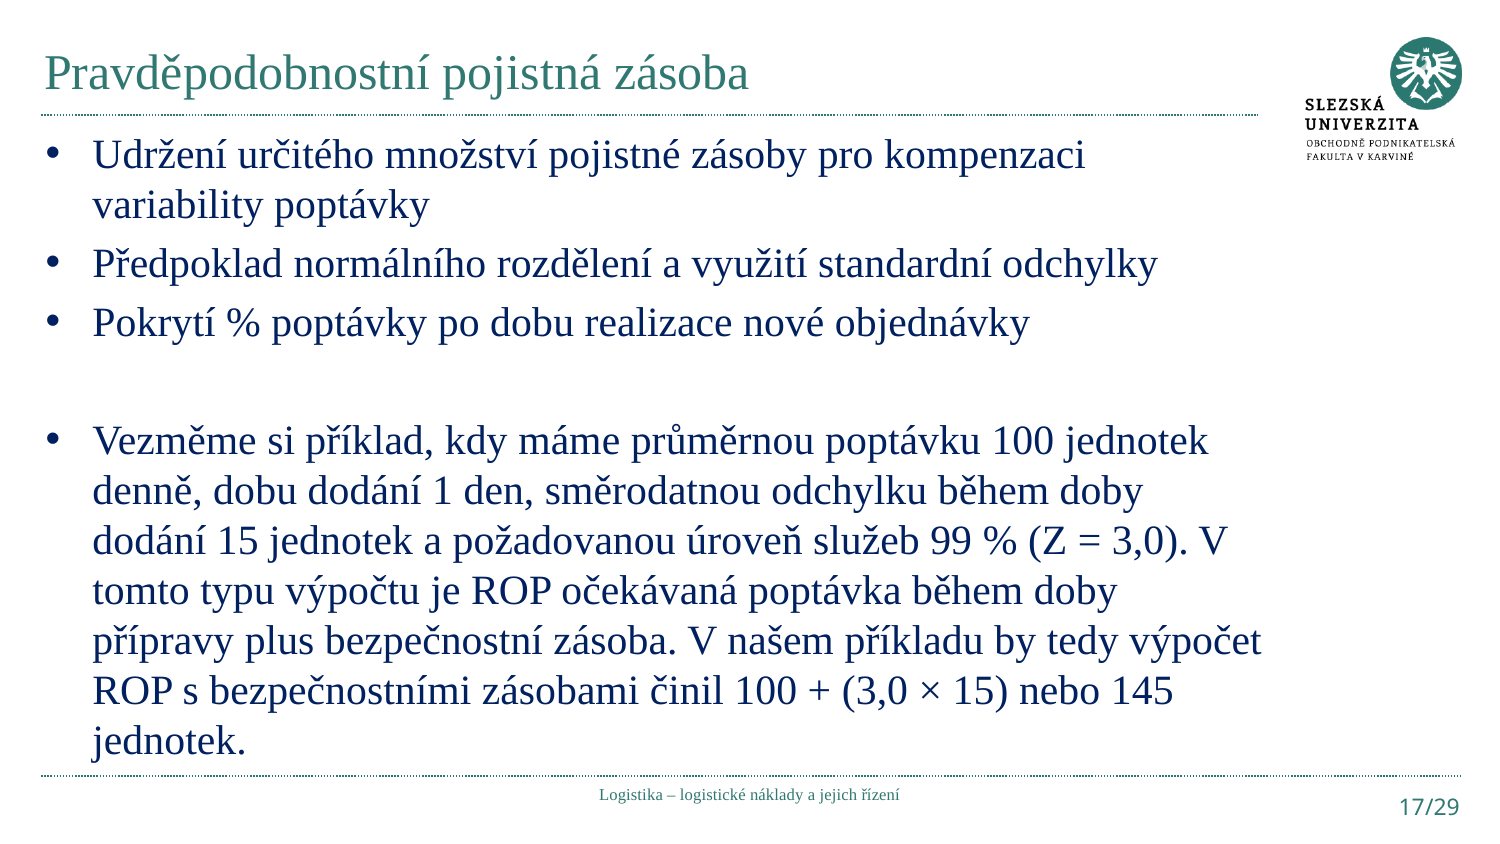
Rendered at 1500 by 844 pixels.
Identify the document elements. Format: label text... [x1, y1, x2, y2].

title Pravděpodobnostní pojistná zásoba [29, 32, 1223, 116]
text_box Logistika – logistické náklady a jejich řízení [442, 776, 1058, 811]
text_box 17/29 [1382, 784, 1476, 832]
picture [1305, 37, 1462, 160]
text_box Udržení určitého množství pojistné zásoby pro kompenzaci variability poptávky Předpoklad normálního rozdělení a využití standardní odchylky Pokrytí % poptávky po dobu realizace nové objednávky Vezměme si příklad, kdy máme průměrnou poptávku 100 jednotek denně, dobu dodání 1 den, směrodatnou odchylku během doby dodání 15 jednotek a požadovanou úroveň služeb 99 % (Z = 3,0). V tomto typu výpočtu je ROP očekávaná poptávka během doby přípravy plus bezpečnostní zásoba. V našem příkladu by tedy výpočet ROP s bezpečnostními zásobami činil 100 + (3,0 × 15) nebo 145 jednotek. [30, 119, 1282, 753]
